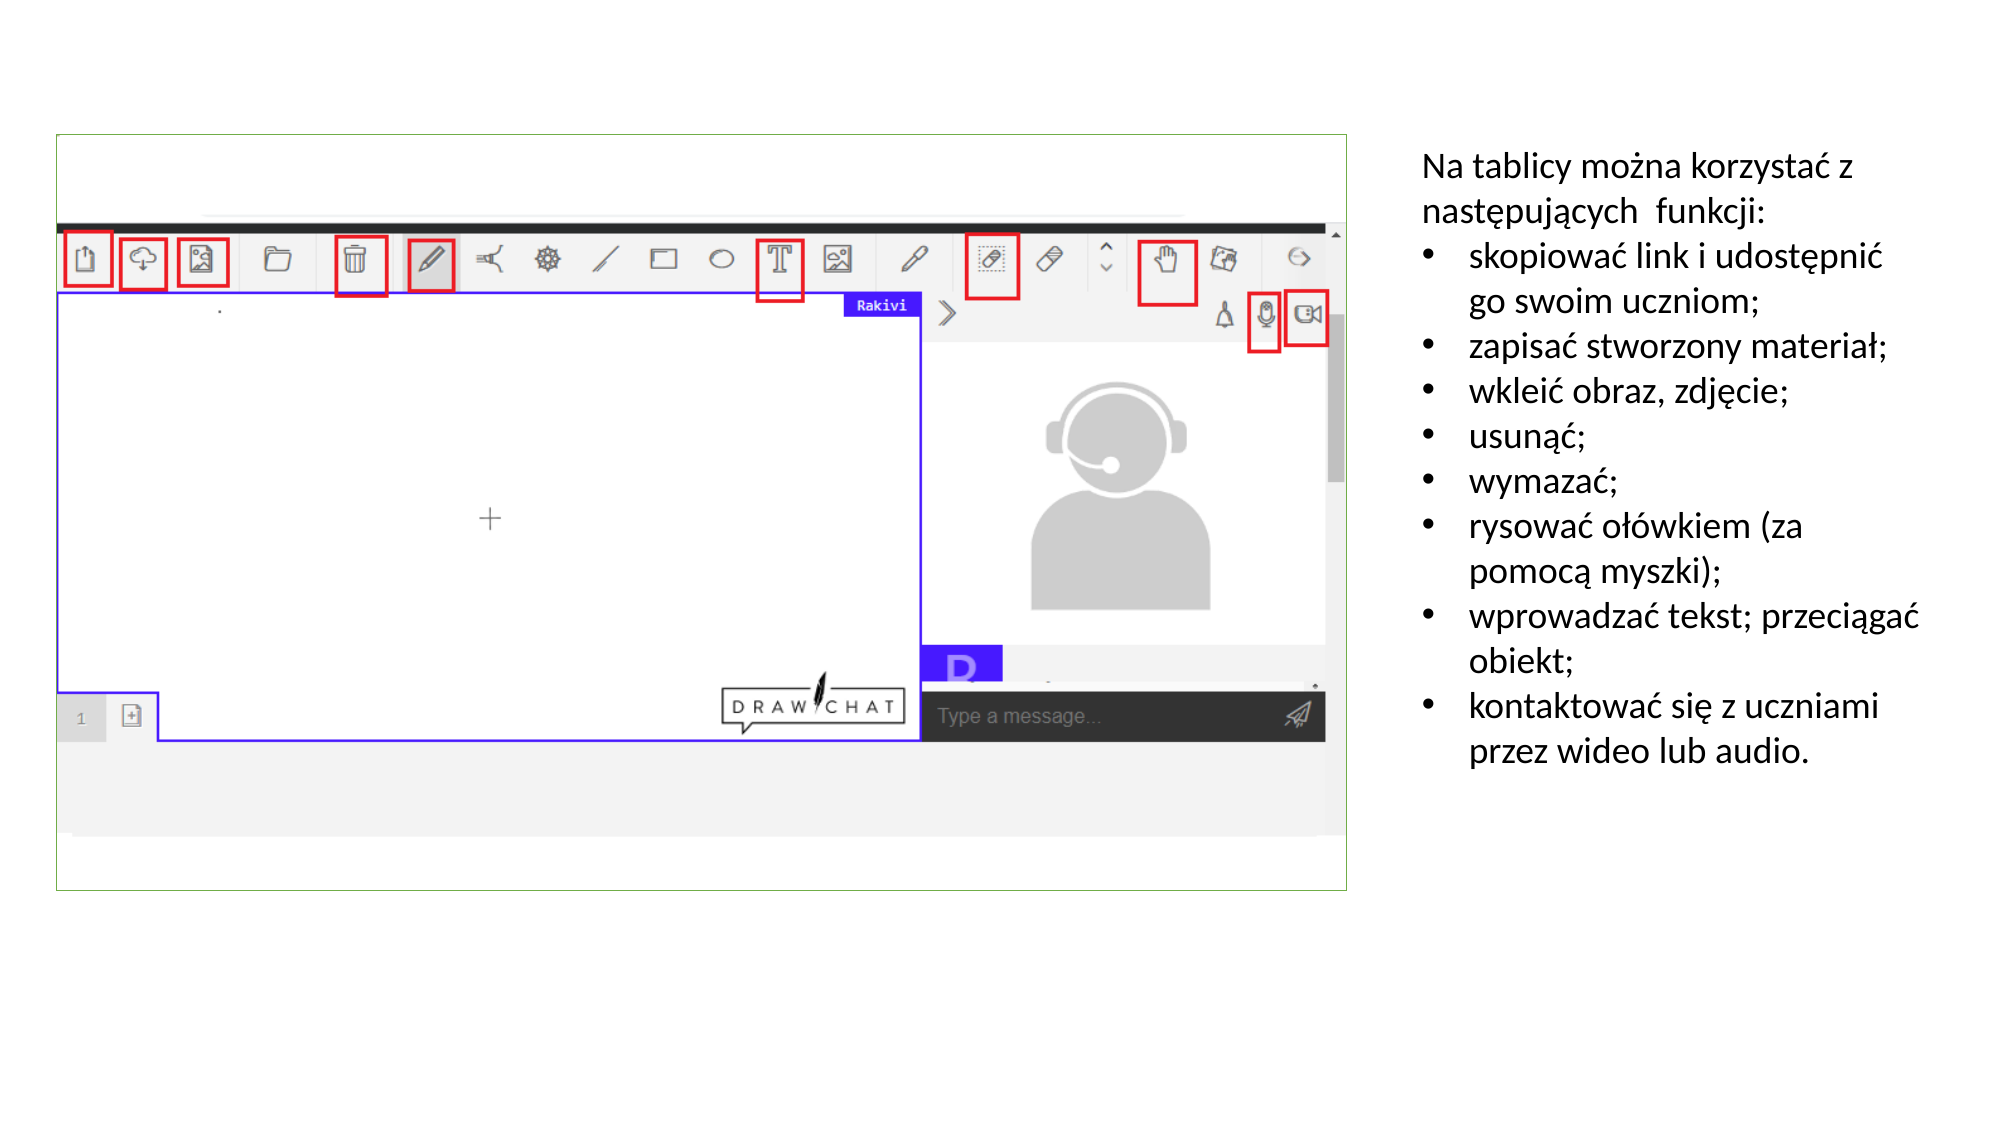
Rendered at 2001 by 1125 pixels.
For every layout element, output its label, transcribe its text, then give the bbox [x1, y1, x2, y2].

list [56, 134, 1347, 891]
text_box Na tablicy można korzystać z następujących funkcji: skopiować link i udostępnić go swoim uczniom; zapisać stworzony materiał; wkleić obraz, zdjęcie; usunąć; wymazać; rysować ołówkiem (za pomocą myszki); wprowadzać tekst; przeciągać obiekt; kontaktować się z uczniami przez wideo lub audio. [1407, 134, 1944, 779]
